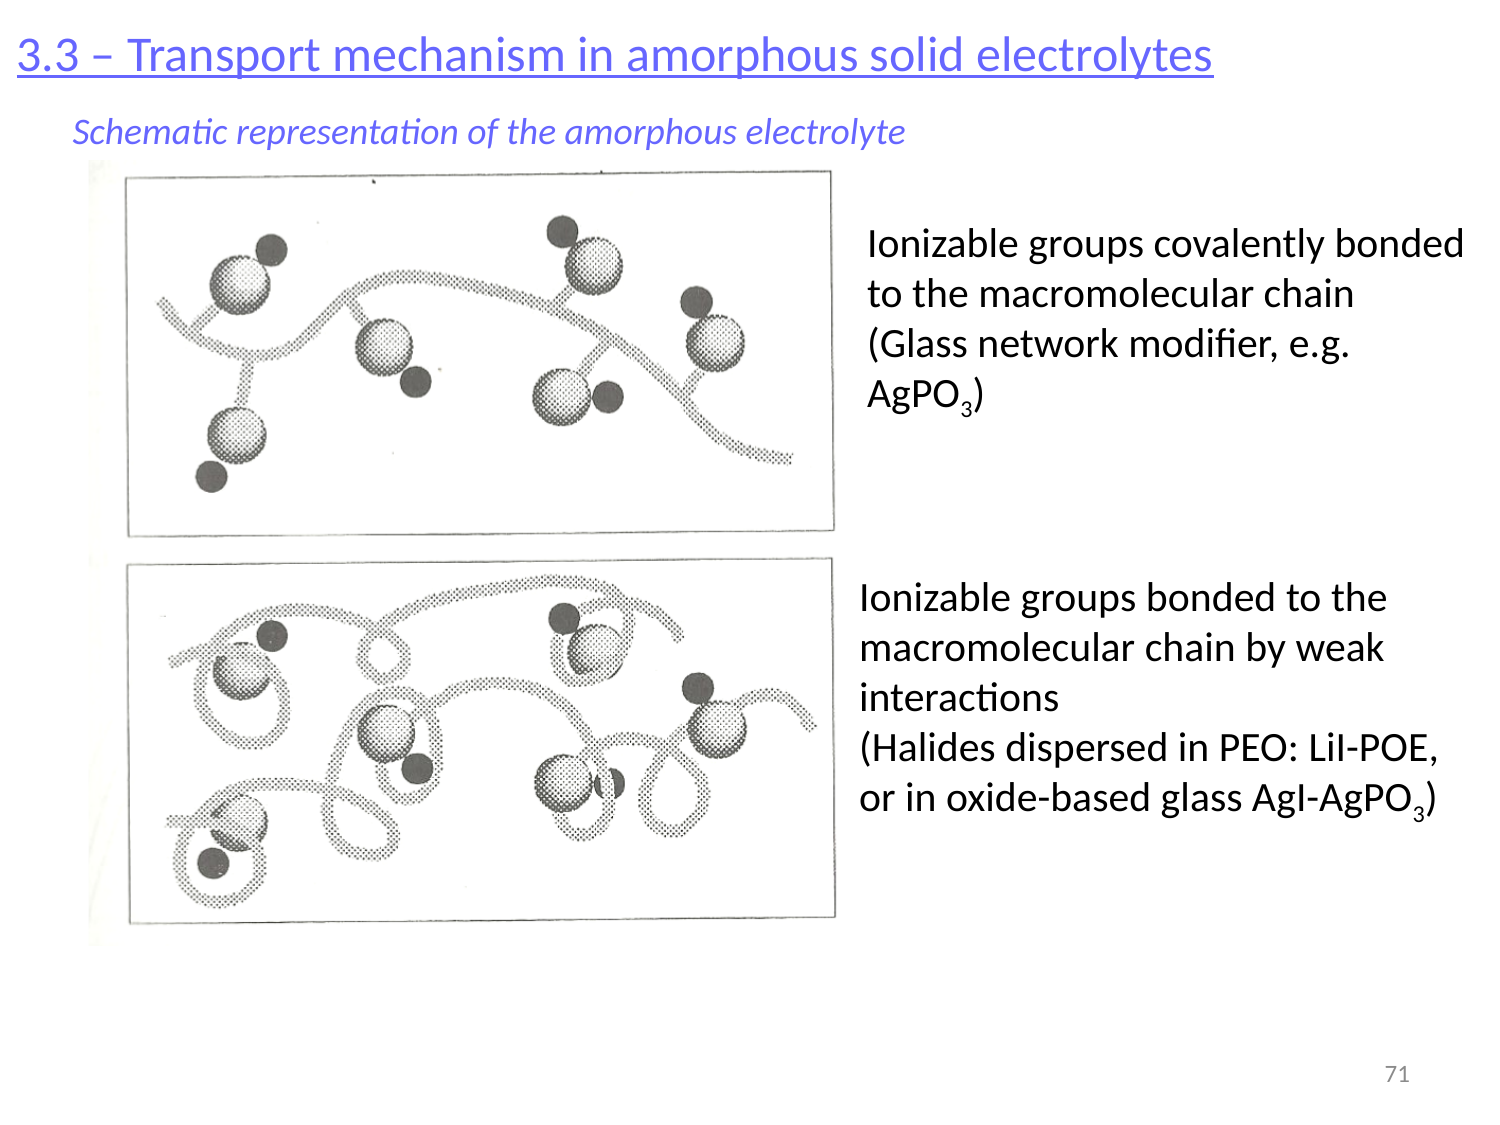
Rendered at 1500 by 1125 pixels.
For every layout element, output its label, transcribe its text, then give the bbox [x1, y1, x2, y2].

text_box Ionizable groups covalently bonded to the macromolecular chain (Glass network modifier, e.g. AgPO3) [870, 208, 1485, 430]
slide_number 71 [1074, 1042, 1425, 1103]
text_box Schematic representation of the amorphous electrolyte [57, 100, 922, 160]
picture [79, 168, 865, 938]
text_box 3.3 – Transport mechanism in amorphous solid electrolytes [1, 14, 1485, 89]
text_box Ionizable groups bonded to the macromolecular chain by weak interactions (Halides dispersed in PEO: LiI-POE, or in oxide-based glass AgI-AgPO3) [870, 562, 1477, 835]
